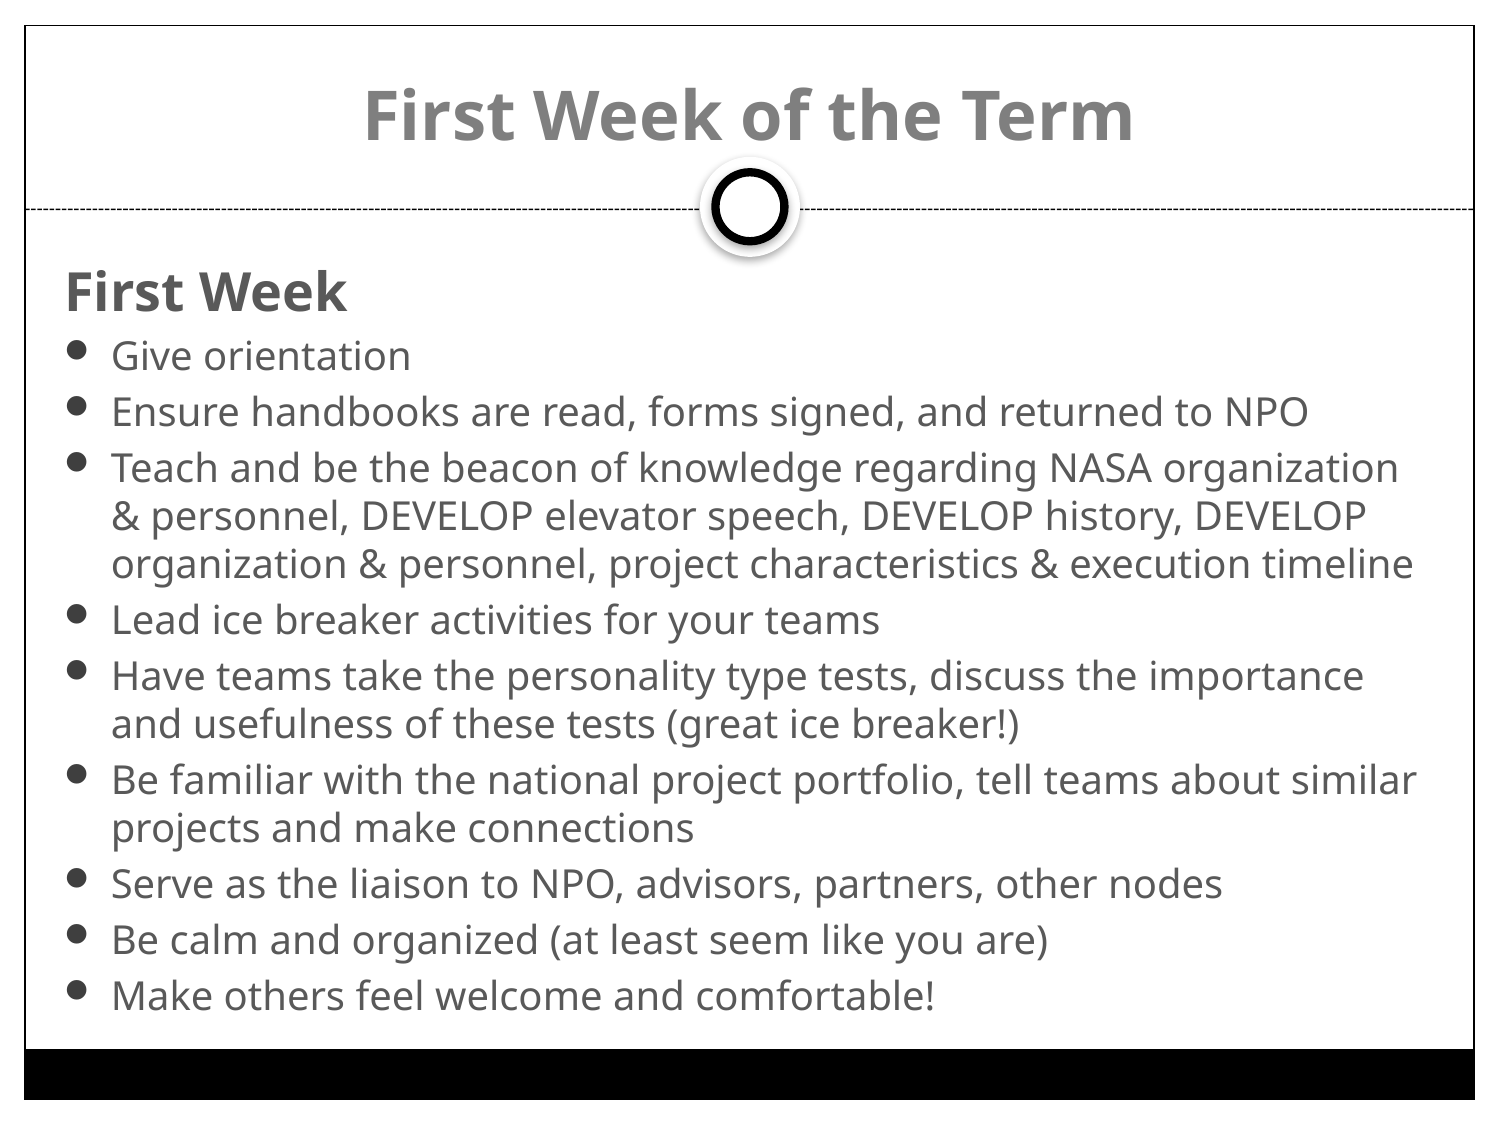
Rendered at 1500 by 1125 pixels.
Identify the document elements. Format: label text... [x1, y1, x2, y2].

list First Week Give orientation Ensure handbooks are read, forms signed, and returned to NPO Teach and be the beacon of knowledge regarding NASA organization & personnel, DEVELOP elevator speech, DEVELOP history, DEVELOP organization & personnel, project characteristics & execution timeline Lead ice breaker activities for your teams Have teams take the personality type tests, discuss the importance and usefulness of these tests (great ice breaker!) Be familiar with the national project portfolio, tell teams about similar projects and make connections Serve as the liaison to NPO, advisors, partners, other nodes Be calm and organized (at least seem like you are) Make others feel welcome and comfortable! [49, 250, 1445, 1038]
title First Week of the Term [49, 37, 1450, 162]
